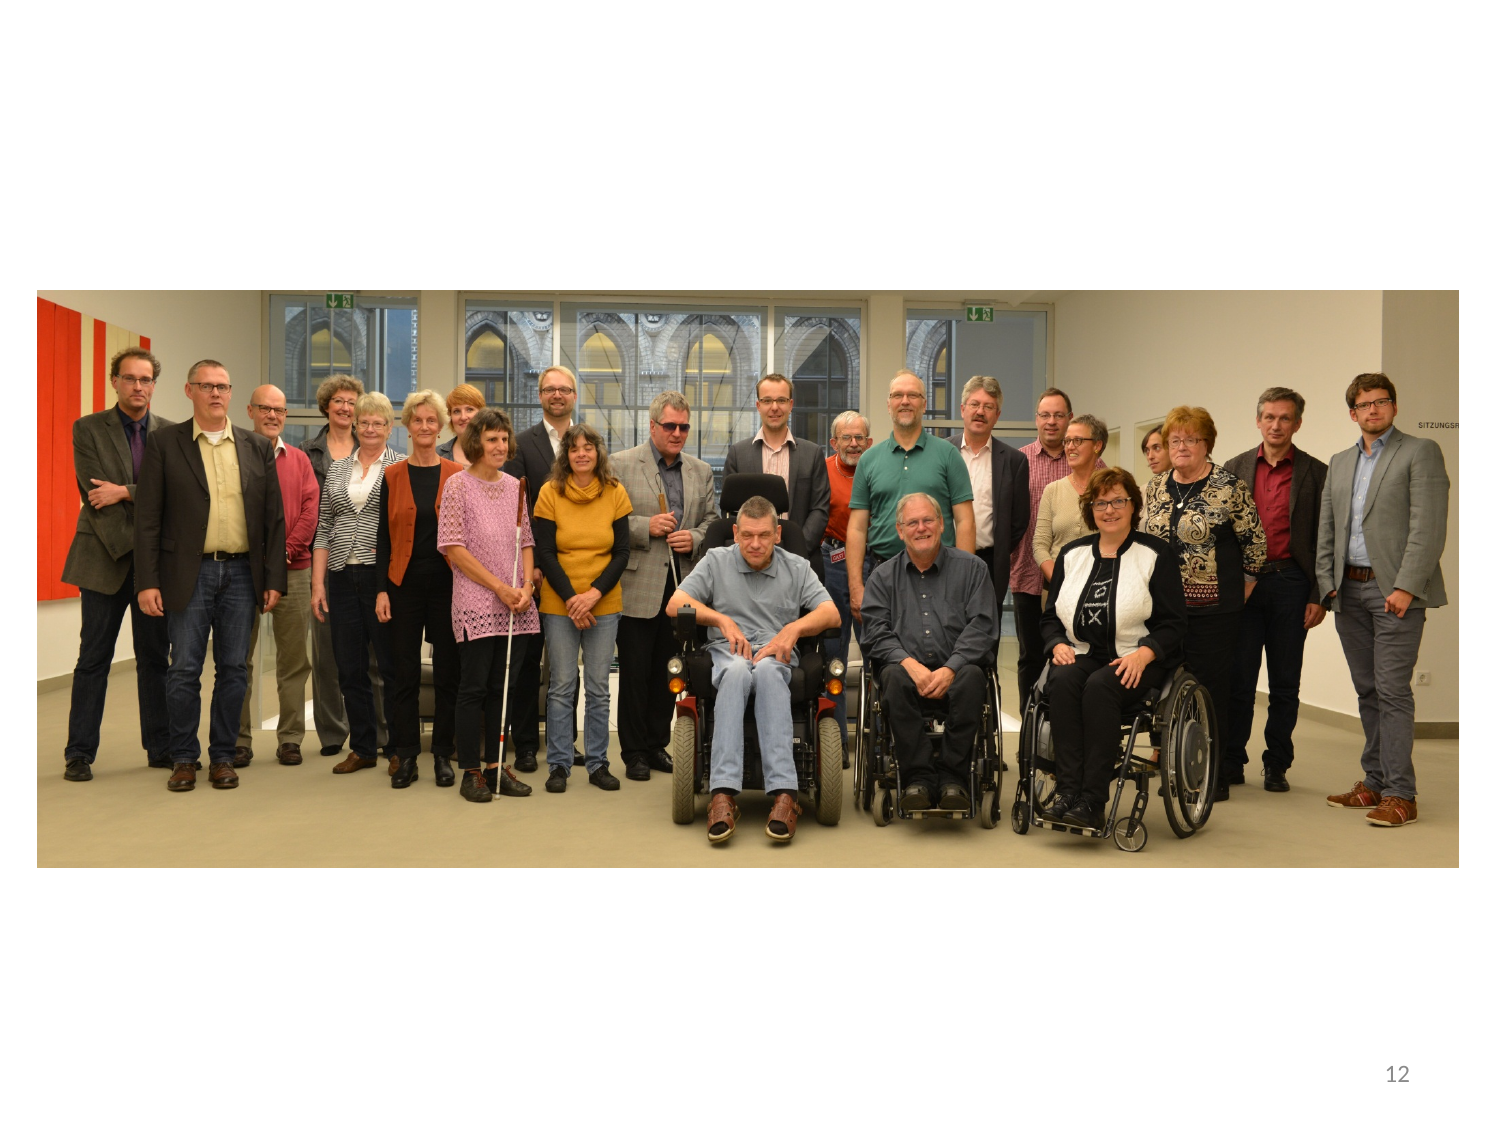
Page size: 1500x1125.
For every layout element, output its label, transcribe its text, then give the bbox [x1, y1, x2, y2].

picture [37, 290, 1459, 868]
slide_number 12 [1074, 1042, 1425, 1103]
